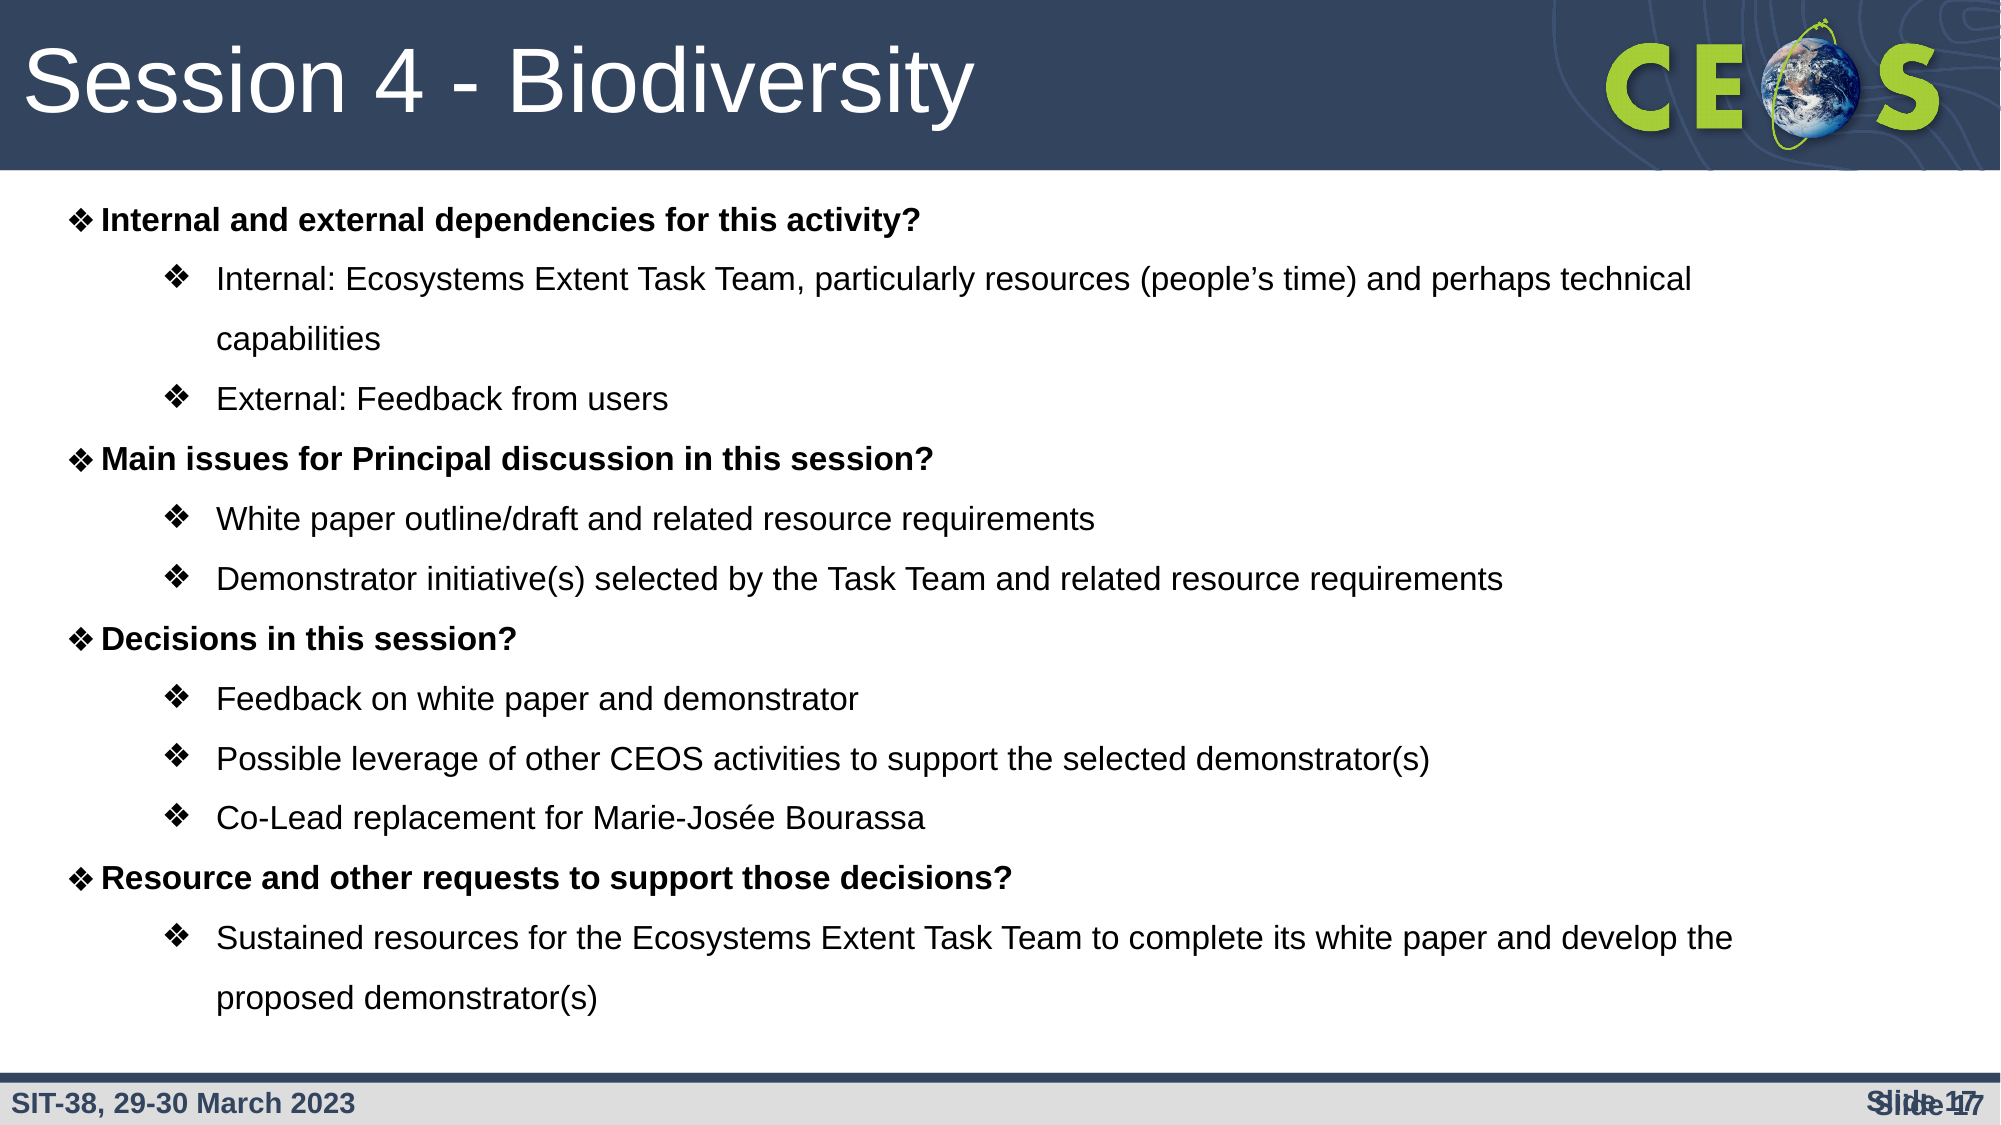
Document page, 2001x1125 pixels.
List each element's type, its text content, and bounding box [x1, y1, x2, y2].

text_box Session 4 - Biodiversity [7, 12, 1430, 138]
text_box Slide ‹#› [1676, 1074, 1993, 1125]
picture [1606, 18, 1939, 150]
text_box Internal and external dependencies for this activity? Internal: Ecosystems Extent Task Team, particularly resources (people’s time) and perhaps technical capabilities External: Feedback from users Main issues for Principal discussion in this session? White paper outline/draft and related resource requirements Demonstrator initiative(s) selected by the Task Team and related resource requirements Decisions in this session? Feedback on white paper and demonstrator Possible leverage of other CEOS activities to support the selected demonstrator(s) Co-Lead replacement for Marie-Josée Bourassa Resource and other requests to support those decisions? Sustained resources for the Ecosystems Extent Task Team to complete its white paper and develop the proposed demonstrator(s) [50, 170, 1874, 1024]
